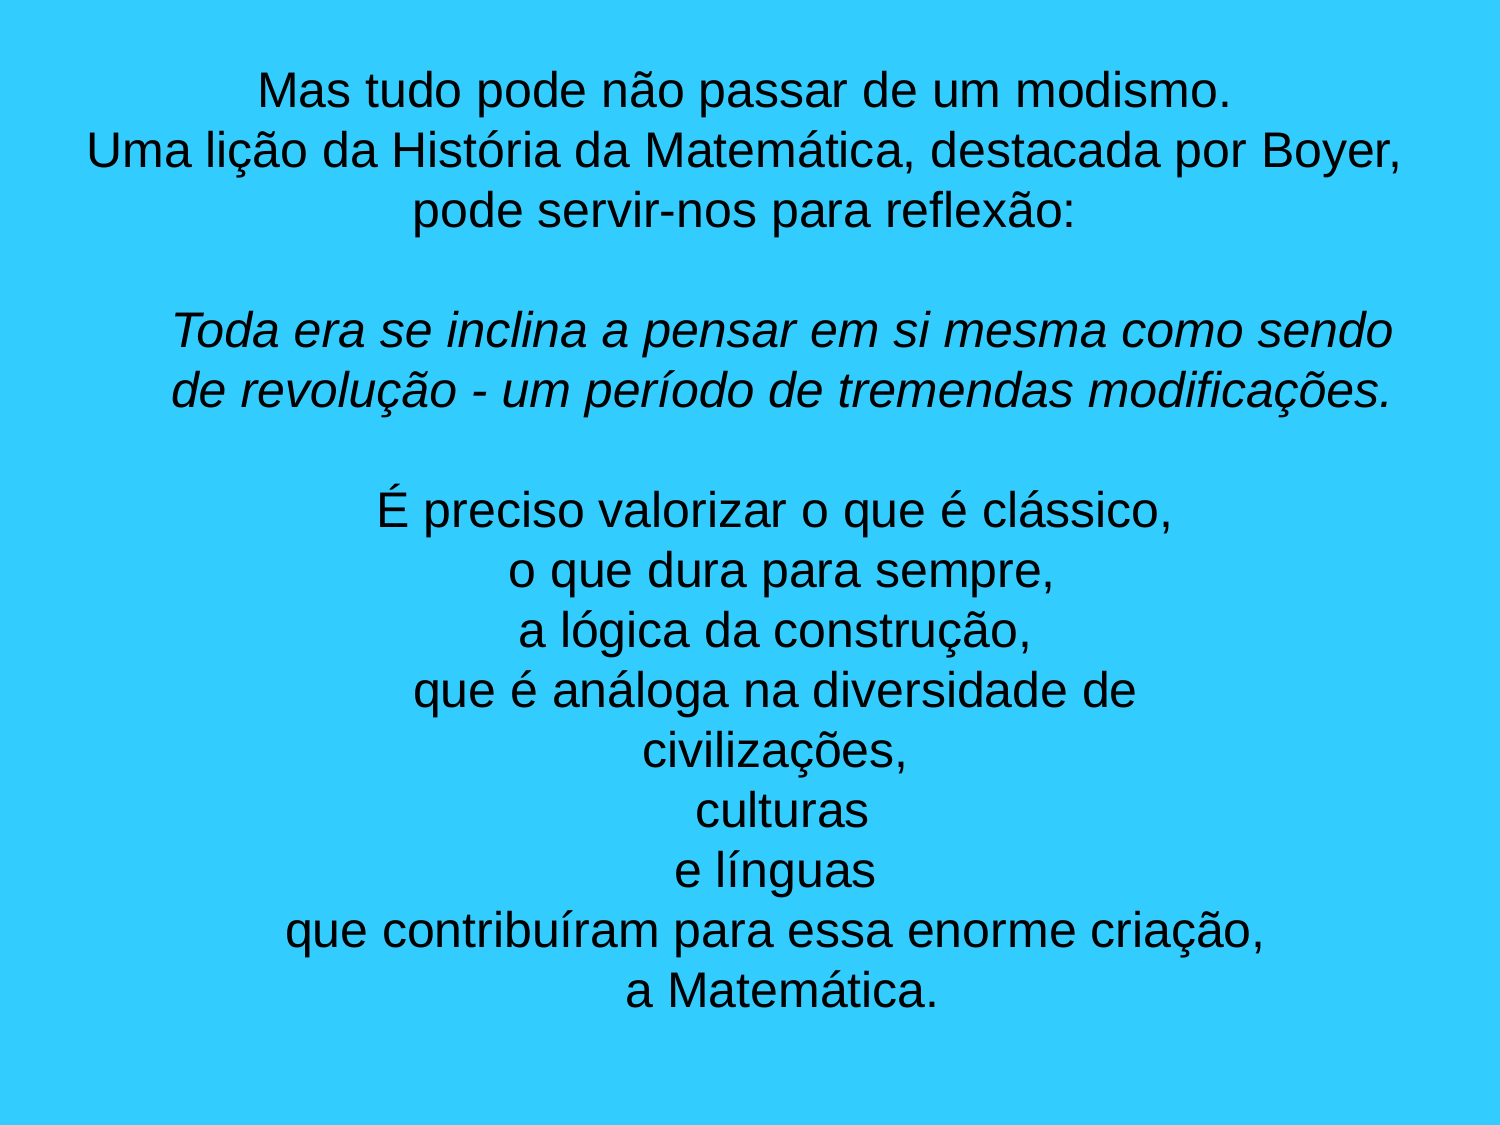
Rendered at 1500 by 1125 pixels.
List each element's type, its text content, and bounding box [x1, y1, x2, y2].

text_box Mas tudo pode não passar de um modismo. Uma lição da História da Matemática, destacada por Boyer, pode servir-nos para reflexão: Toda era se inclina a pensar em si mesma como sendo de revolução - um período de tremendas modificações. É preciso valorizar o que é clássico, o que dura para sempre, a lógica da construção, que é análoga na diversidade de civilizações, culturas e línguas que contribuíram para essa enorme criação, a Matemática. [50, 49, 1441, 1025]
